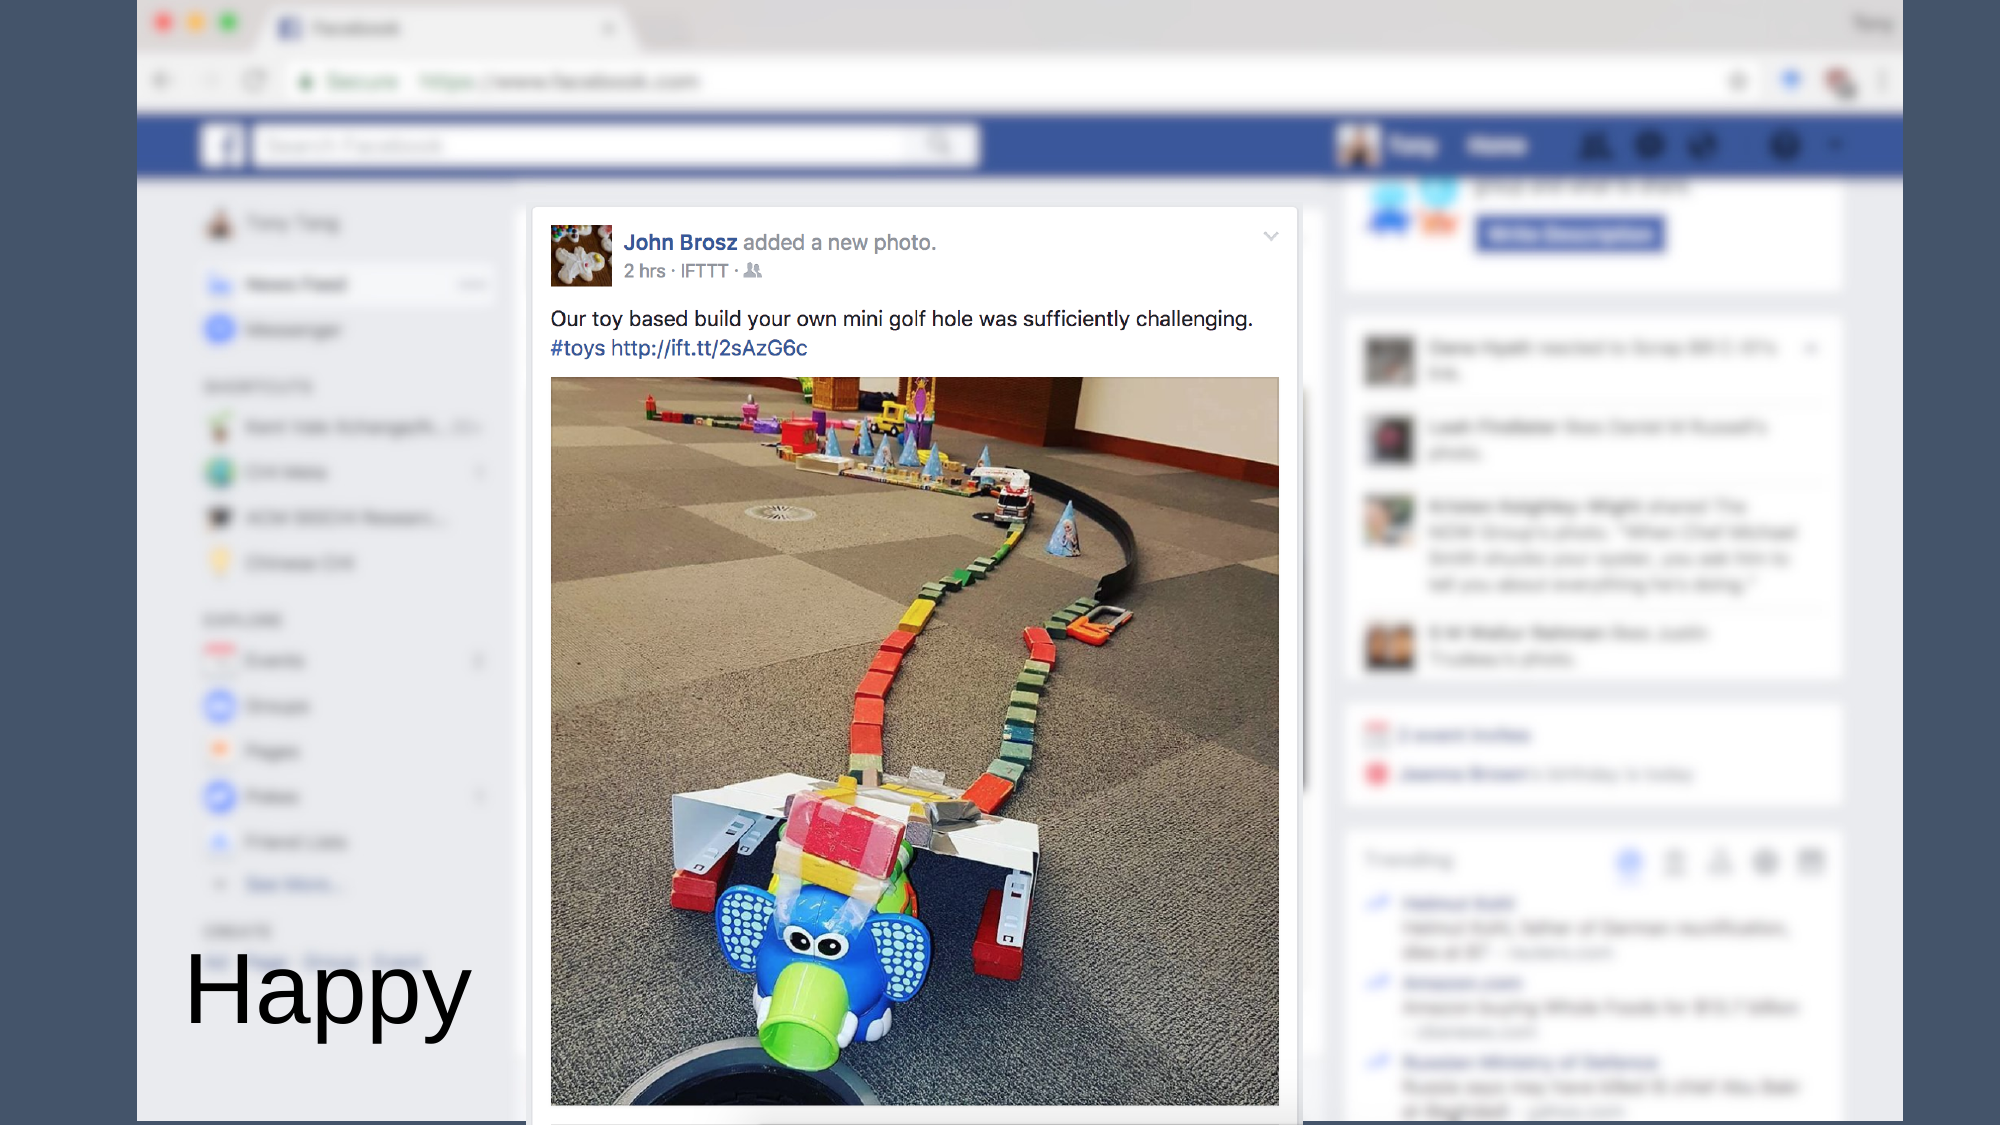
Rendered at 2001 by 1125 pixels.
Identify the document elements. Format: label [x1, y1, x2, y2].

picture [526, 202, 1303, 1125]
list [137, 0, 1903, 1121]
